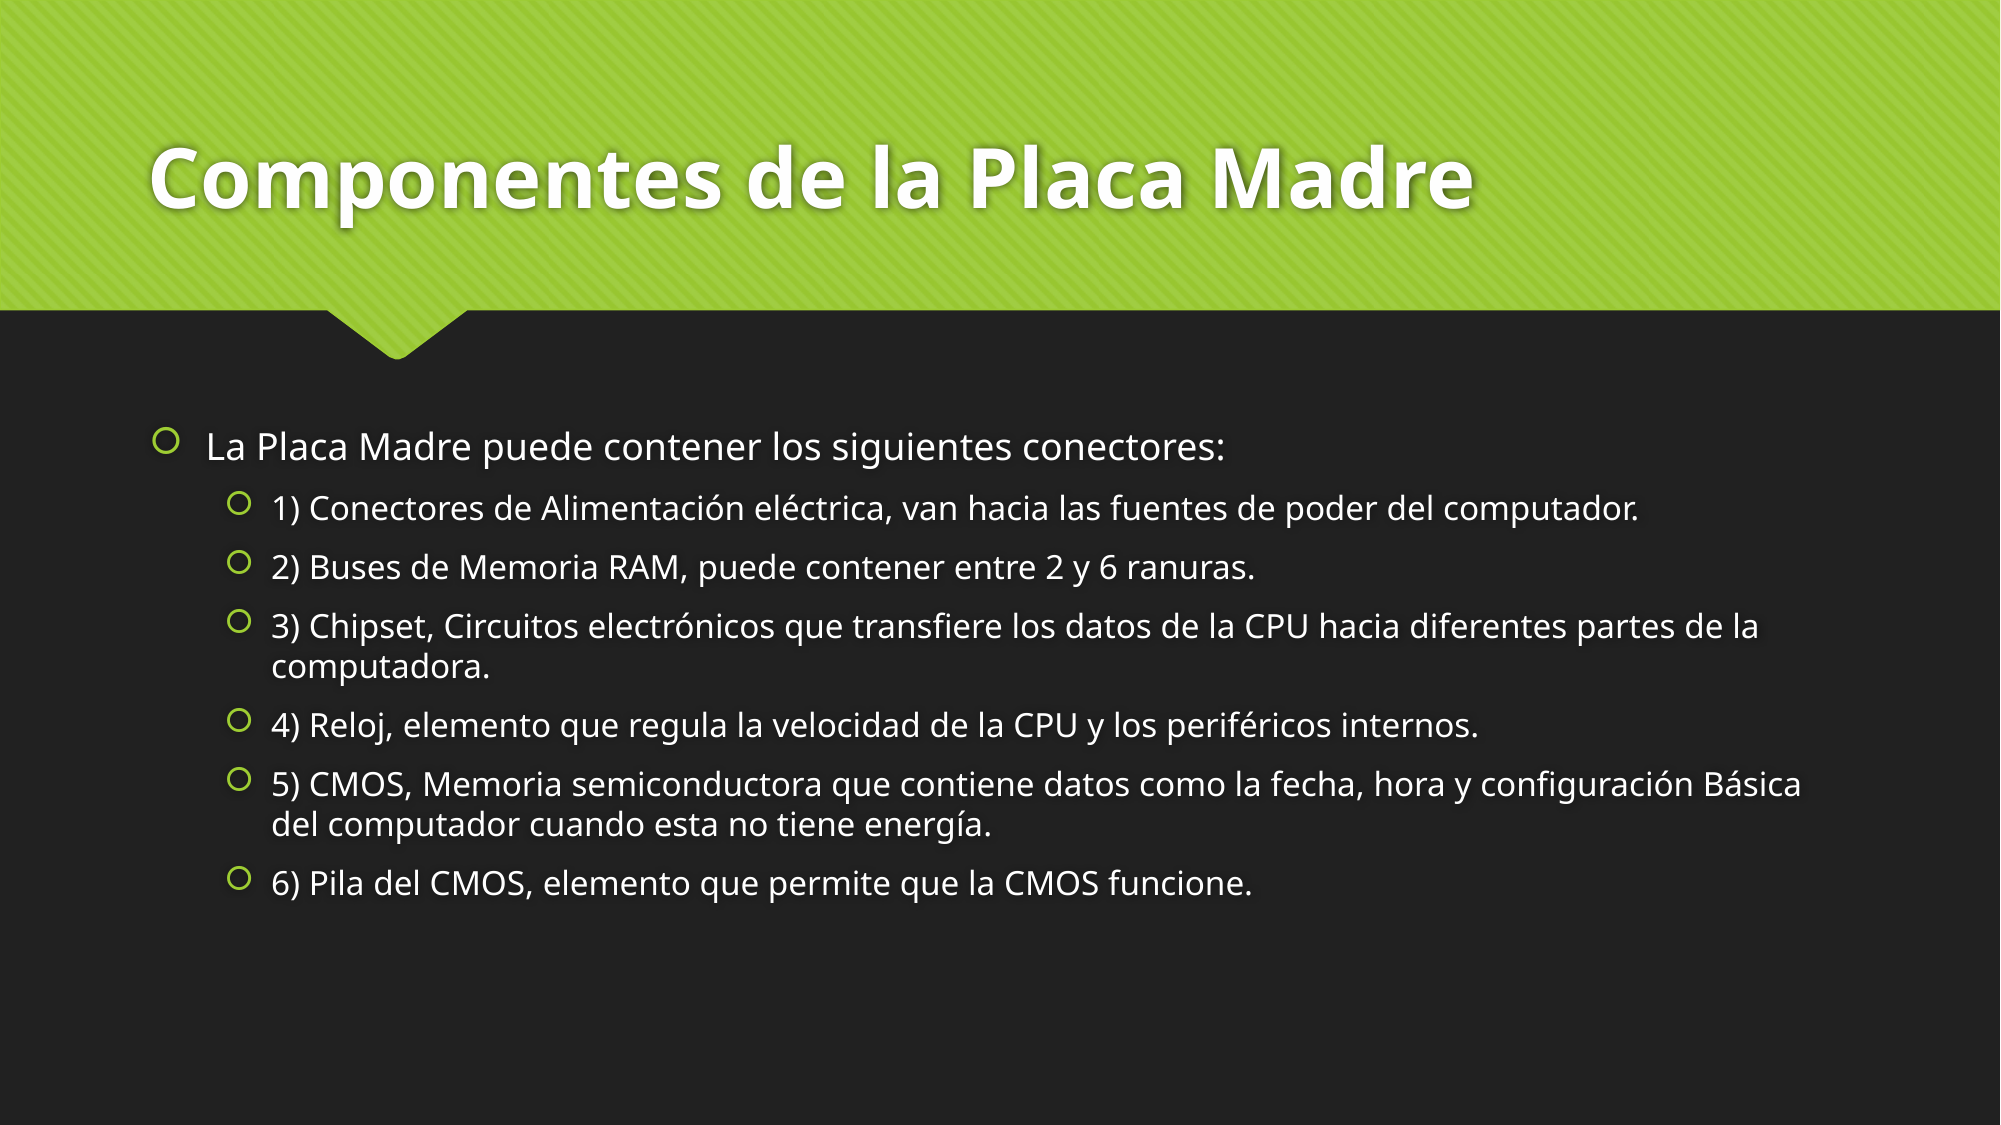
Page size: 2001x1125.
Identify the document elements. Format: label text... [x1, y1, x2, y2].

list La Placa Madre puede contener los siguientes conectores: 1) Conectores de Alimentación eléctrica, van hacia las fuentes de poder del computador. 2) Buses de Memoria RAM, puede contener entre 2 y 6 ranuras. 3) Chipset, Circuitos electrónicos que transfiere los datos de la CPU hacia diferentes partes de la computadora. 4) Reloj, elemento que regula la velocidad de la CPU y los periféricos internos. 5) CMOS, Memoria semiconductora que contiene datos como la fecha, hora y configuración Básica del computador cuando esta no tiene energía. 6) Pila del CMOS, elemento que permite que la CMOS funcione. [134, 364, 1866, 962]
title Componentes de la Placa Madre [132, 73, 1868, 233]
